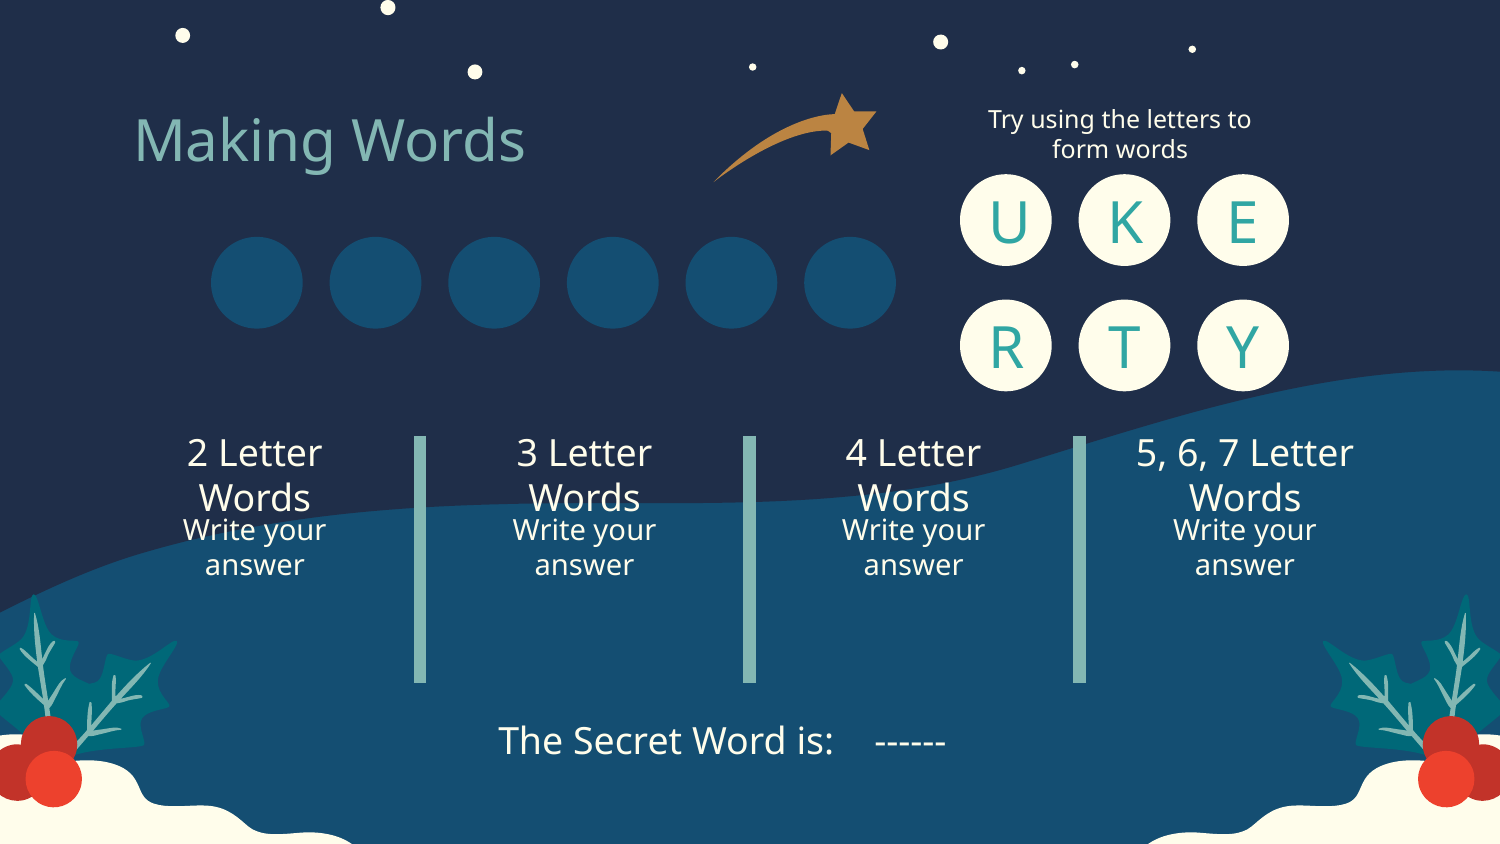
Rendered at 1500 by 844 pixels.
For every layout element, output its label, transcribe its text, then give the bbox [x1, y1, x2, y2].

text_box ------ [860, 710, 1061, 768]
text_box [685, 236, 778, 329]
text_box 2 Letter Words [122, 426, 388, 521]
text_box Y [1197, 299, 1289, 392]
text_box Write your answer [118, 524, 392, 568]
text_box K [1078, 175, 1171, 266]
text_box The Secret Word is: [438, 710, 860, 768]
title Making Words [118, 88, 697, 183]
text_box Write your answer [1108, 524, 1382, 568]
text_box Write your answer [447, 524, 722, 568]
text_box E [1197, 175, 1289, 266]
text_box R [960, 299, 1052, 392]
text_box U [960, 175, 1052, 266]
text_box Try using the letters to form words [951, 88, 1289, 175]
text_box [448, 236, 541, 329]
text_box [329, 236, 422, 329]
text_box [211, 236, 303, 329]
text_box 5, 6, 7 Letter Words [1112, 426, 1378, 521]
text_box Write your answer [776, 524, 1051, 568]
text_box [566, 236, 659, 329]
text_box 4 Letter Words [781, 426, 1047, 521]
text_box [804, 236, 896, 329]
text_box 3 Letter Words [452, 426, 718, 521]
text_box T [1078, 299, 1171, 392]
